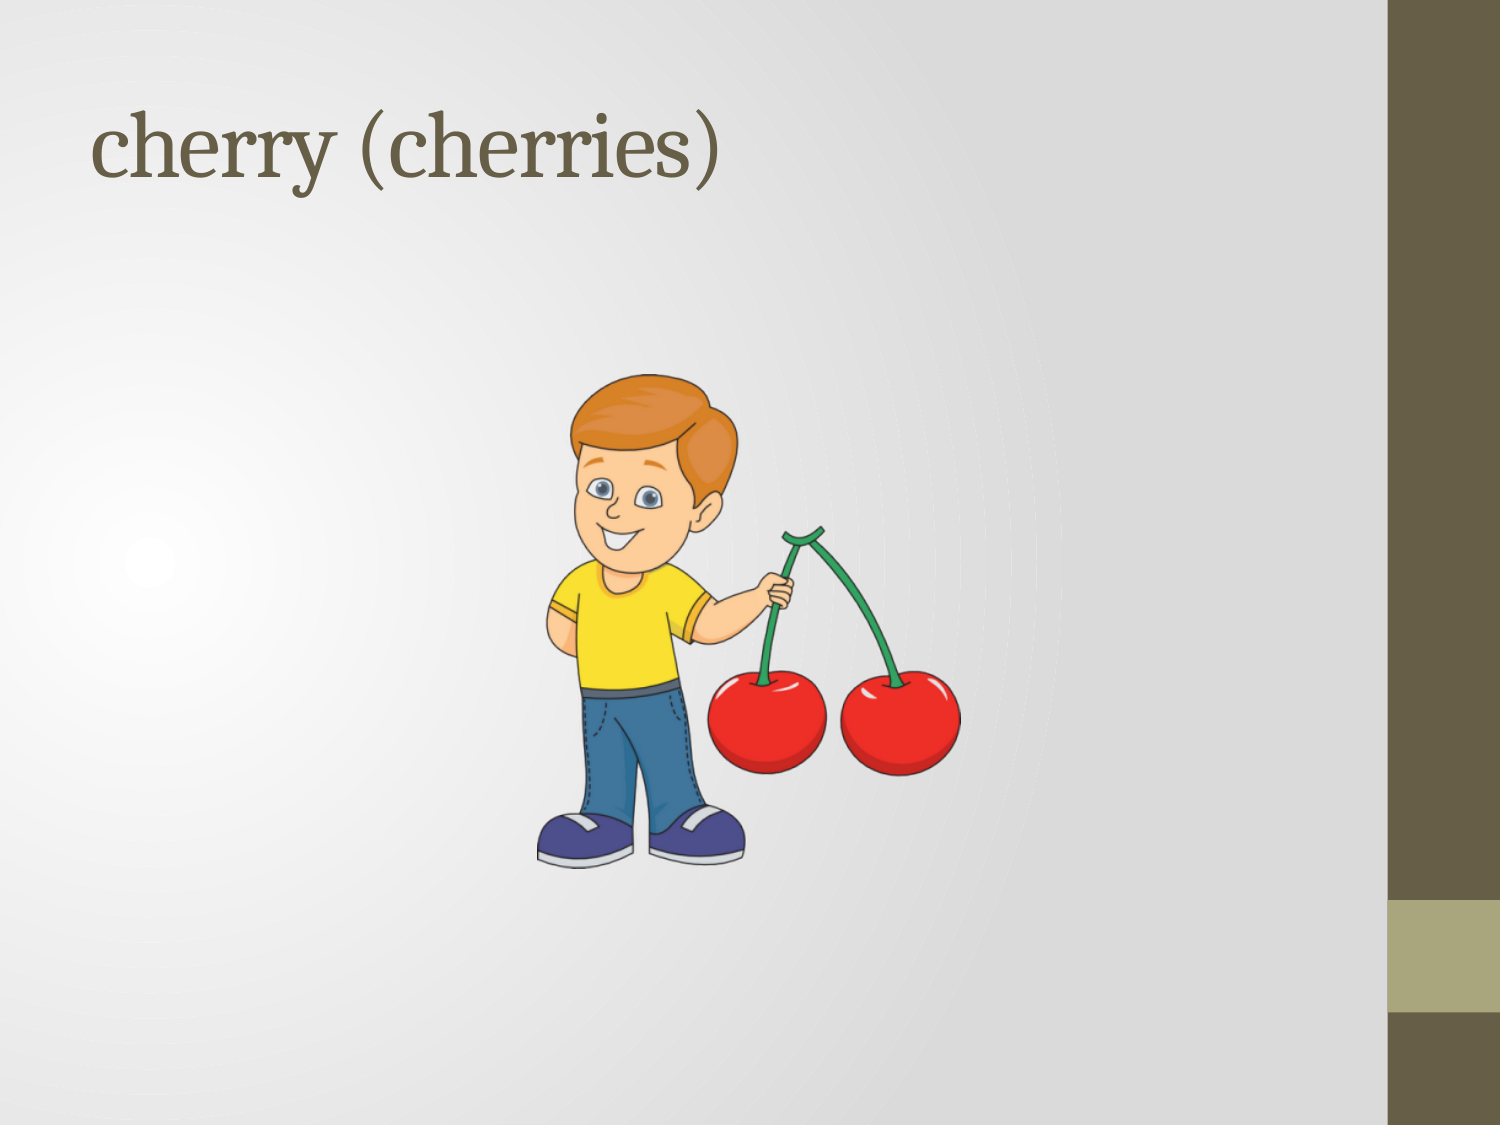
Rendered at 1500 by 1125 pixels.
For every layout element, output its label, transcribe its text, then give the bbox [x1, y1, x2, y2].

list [536, 374, 961, 870]
title cherry (cherries) [75, 45, 1325, 233]
